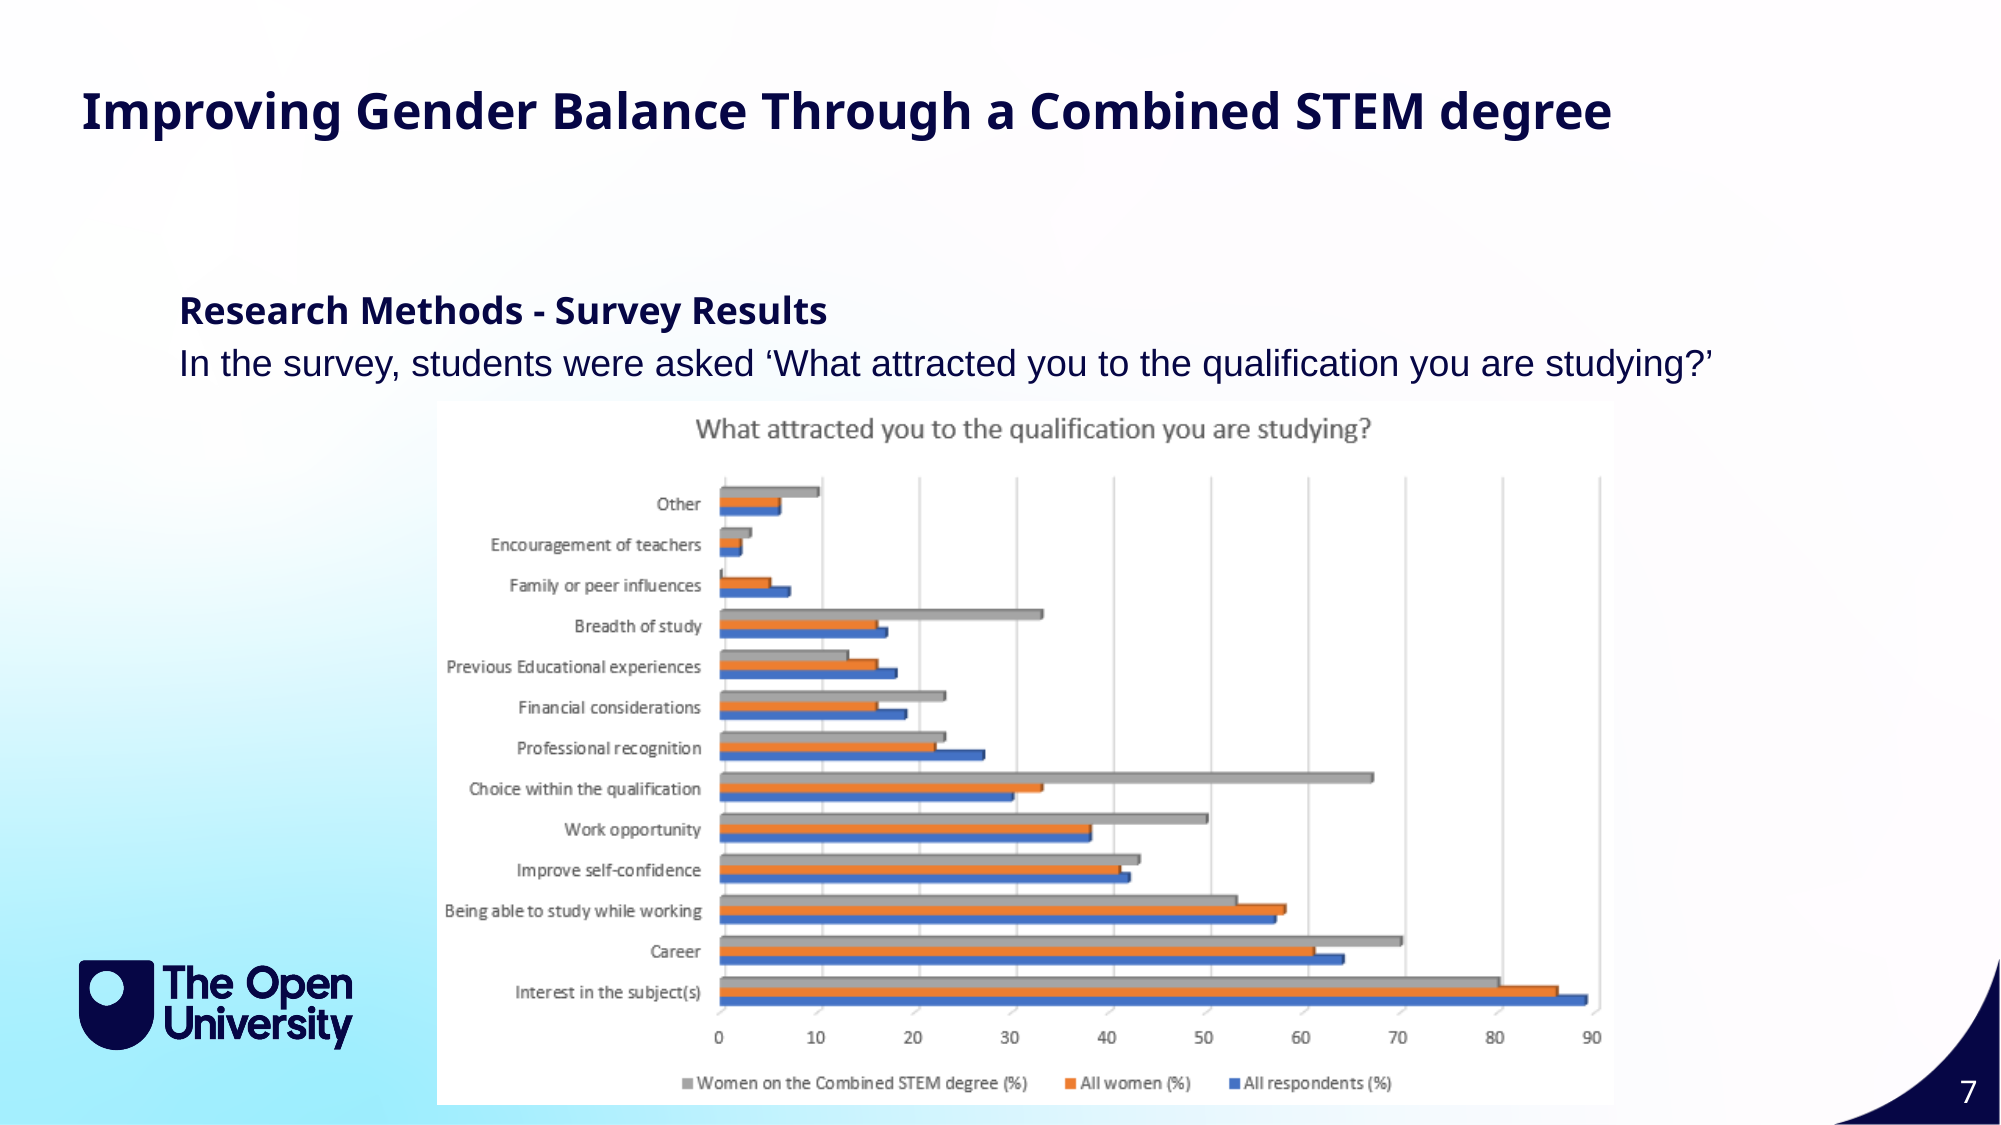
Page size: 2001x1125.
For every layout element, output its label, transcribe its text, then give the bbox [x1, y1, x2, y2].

text_box In the survey, students were asked ‘What attracted you to the qualification you are studying?’ [164, 331, 1907, 392]
picture [77, 956, 358, 1053]
picture [437, 401, 1614, 1105]
picture [1834, 959, 2000, 1125]
list Improving Gender Balance Through a Combined STEM degree [67, 66, 1835, 148]
list Research Methods - Survey Results [164, 275, 1738, 323]
